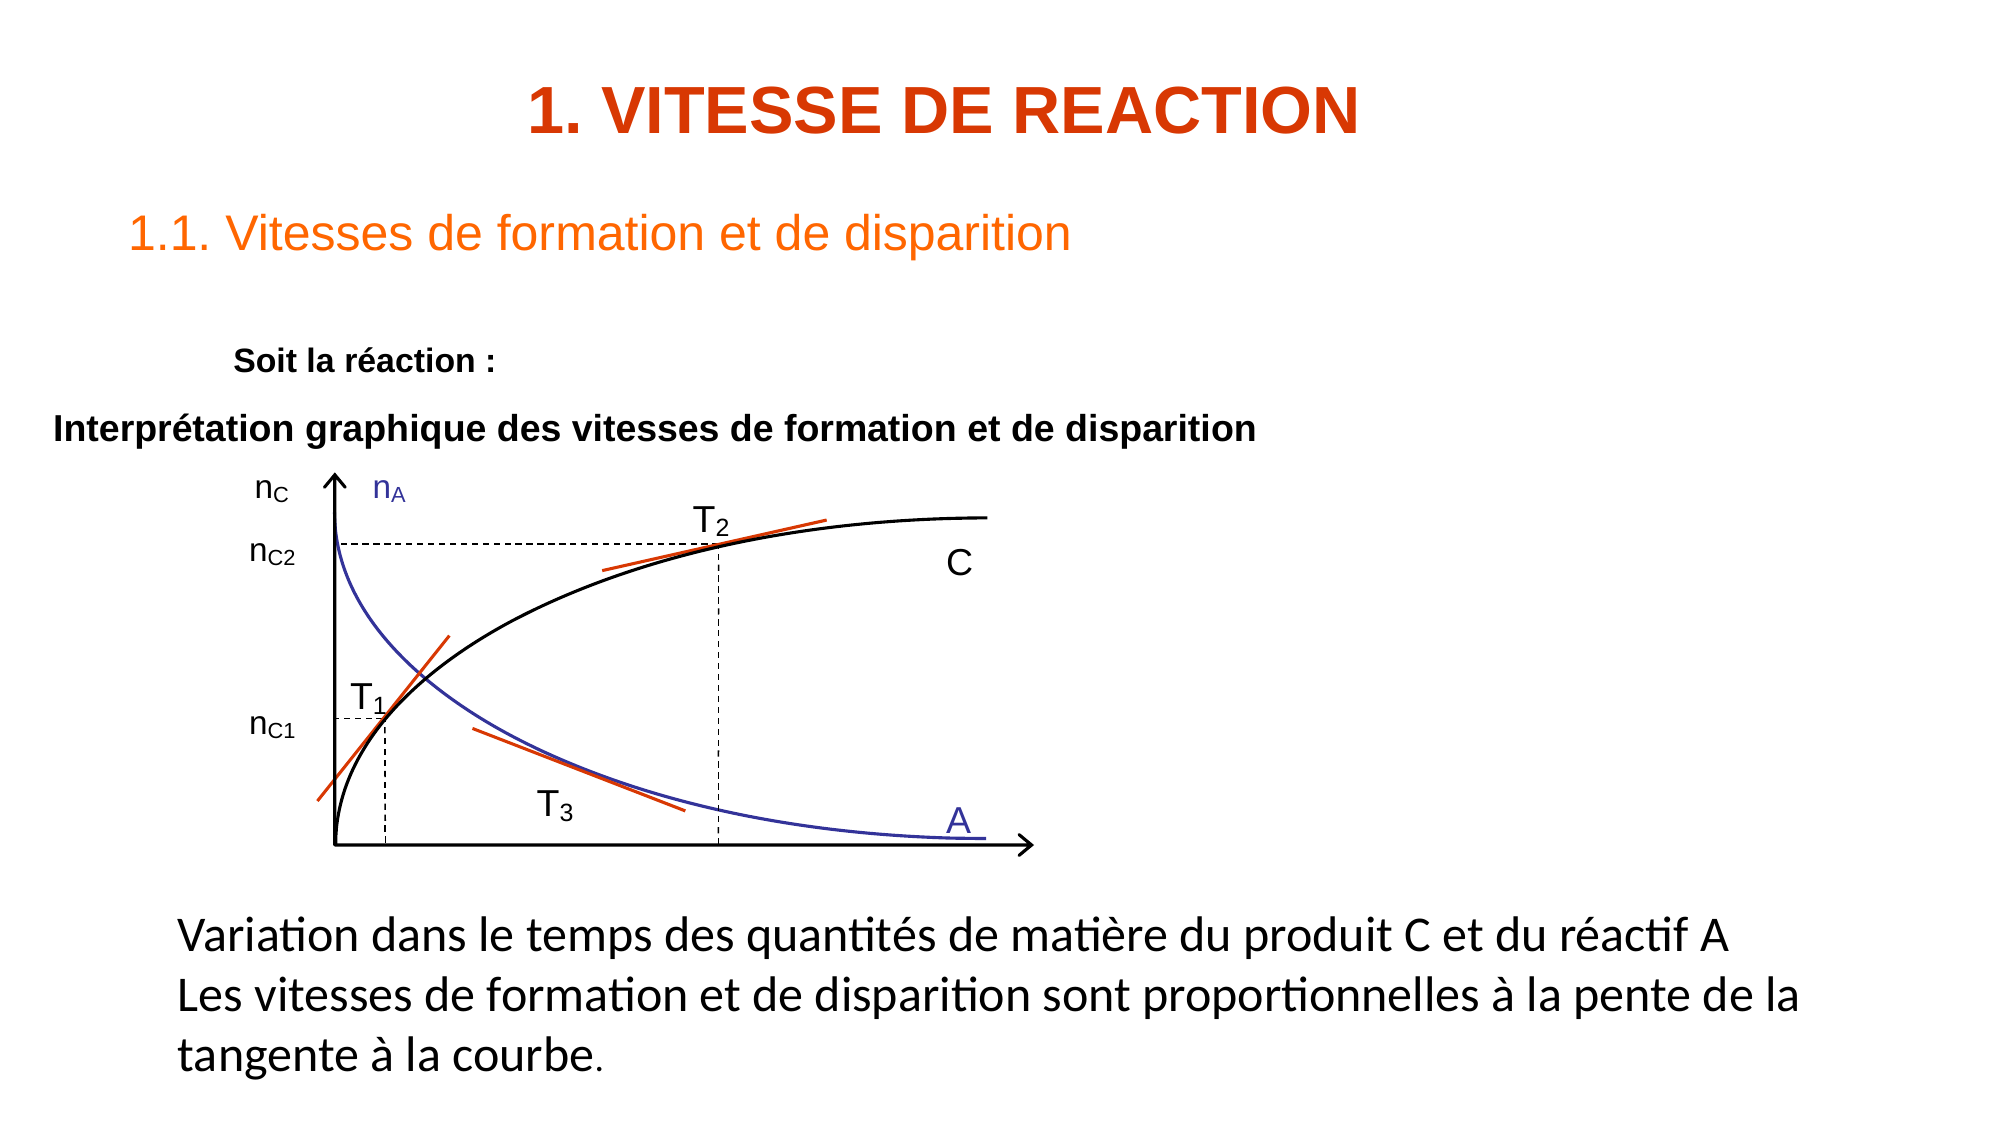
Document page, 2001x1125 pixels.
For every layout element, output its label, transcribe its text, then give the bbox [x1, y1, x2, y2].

text_box Variation dans le temps des quantités de matière du produit C et du réactif A Les vitesses de formation et de disparition sont proportionnelles à la pente de la tangente à la courbe. [163, 894, 1834, 1090]
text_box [249, 462, 1481, 858]
